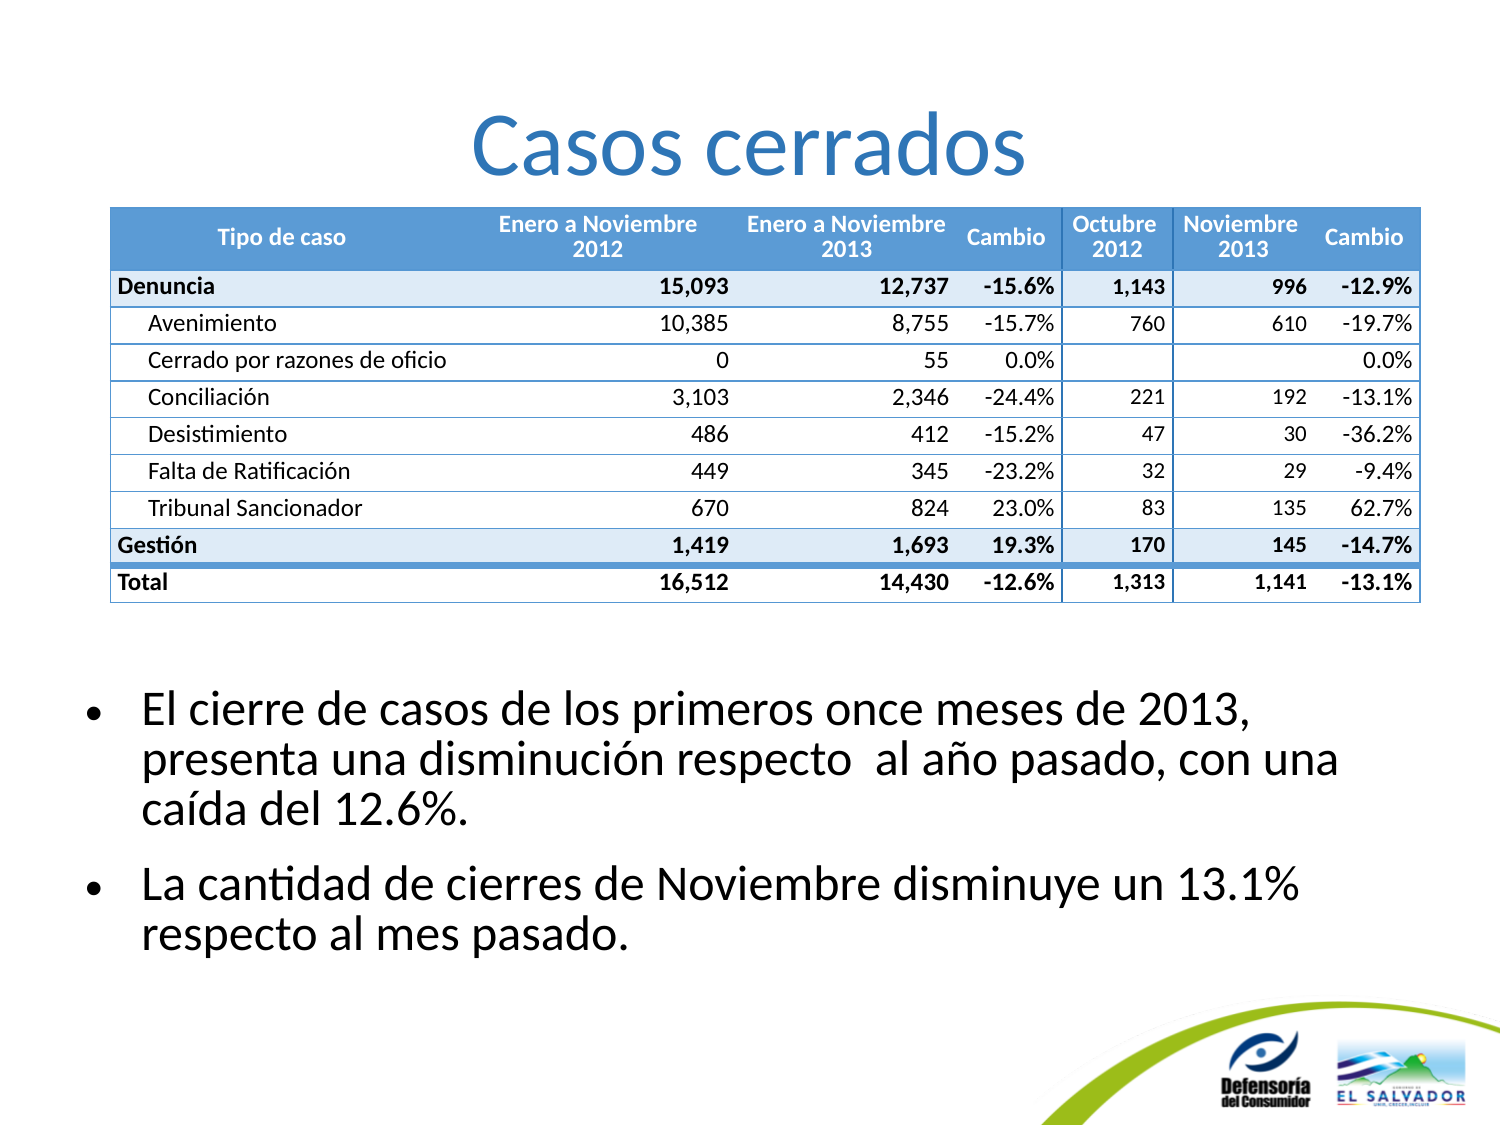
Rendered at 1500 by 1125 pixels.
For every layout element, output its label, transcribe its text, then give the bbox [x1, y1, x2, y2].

table_cell 486 [460, 418, 737, 454]
table_cell 145 [1174, 529, 1315, 562]
table_header Noviembre 2013 [1174, 209, 1315, 269]
table_cell 0 [460, 345, 737, 380]
table_cell 412 [737, 418, 957, 454]
table_cell -14.7% [1315, 529, 1419, 562]
table_header Cambio [957, 209, 1061, 269]
table_cell 15,093 [460, 271, 737, 306]
table_cell 170 [1063, 529, 1172, 562]
table_cell -13.1% [1315, 382, 1419, 417]
table_cell 0.0% [1315, 345, 1419, 380]
table_cell 221 [1063, 382, 1172, 417]
text_box El cierre de casos de los primeros once meses de 2013, presenta una disminución respecto al año pasado, con una caída del 12.6%. La cantidad de cierres de Noviembre disminuye un 13.1% respecto al mes pasado. [70, 680, 1421, 1008]
table_cell 670 [460, 492, 737, 528]
table_cell 62.7% [1315, 492, 1419, 528]
table_cell -12.6% [957, 569, 1061, 602]
table_cell 8,755 [737, 308, 957, 343]
table_cell 23.0% [957, 492, 1061, 528]
table_cell 610 [1174, 308, 1315, 343]
table_cell Tribunal Sancionador [111, 492, 460, 528]
table_cell [1174, 345, 1315, 380]
table_cell 55 [737, 345, 957, 380]
table_cell -15.7% [957, 308, 1061, 343]
table_cell Avenimiento [111, 308, 460, 343]
table_cell 449 [460, 455, 737, 491]
table_header Octubre 2012 [1063, 209, 1172, 269]
table_cell Gestión [111, 529, 460, 562]
table_header Cambio [1315, 209, 1419, 269]
table_cell 192 [1174, 382, 1315, 417]
table_cell 760 [1063, 308, 1172, 343]
table_cell 1,693 [737, 529, 957, 562]
table_cell -24.4% [957, 382, 1061, 417]
table_cell -15.6% [957, 271, 1061, 306]
table_cell Conciliación [111, 382, 460, 417]
table_cell 14,430 [737, 569, 957, 602]
table_header Tipo de caso [111, 209, 460, 269]
table_cell 345 [737, 455, 957, 491]
picture [1033, 993, 1500, 1125]
table_cell 996 [1174, 271, 1315, 306]
table_cell 12,737 [737, 271, 957, 306]
table_cell -9.4% [1315, 455, 1419, 491]
table_cell -23.2% [957, 455, 1061, 491]
table_cell [1063, 345, 1172, 380]
table_cell 19.3% [957, 529, 1061, 562]
table_cell 1,143 [1063, 271, 1172, 306]
table_cell 32 [1063, 455, 1172, 491]
table_cell -36.2% [1315, 418, 1419, 454]
table_cell Total [111, 569, 460, 602]
table_cell 1,419 [460, 529, 737, 562]
table_cell 1,313 [1063, 569, 1172, 602]
table_cell Desistimiento [111, 418, 460, 454]
table_cell -19.7% [1315, 308, 1419, 343]
table_cell 824 [737, 492, 957, 528]
title Casos cerrados [75, 45, 1425, 233]
table_header Enero a Noviembre 2012 [460, 209, 737, 269]
table_cell Denuncia [111, 271, 460, 306]
table_header Enero a Noviembre 2013 [737, 209, 957, 269]
table_cell 0.0% [957, 345, 1061, 380]
table_cell 3,103 [460, 382, 737, 417]
table_cell -13.1% [1315, 569, 1419, 602]
table_cell 30 [1174, 418, 1315, 454]
table_cell 47 [1063, 418, 1172, 454]
table_cell 1,141 [1174, 569, 1315, 602]
table_cell 10,385 [460, 308, 737, 343]
table_cell 29 [1174, 455, 1315, 491]
table_cell -12.9% [1315, 271, 1419, 306]
table_cell 16,512 [460, 569, 737, 602]
table_cell Falta de Ratificación [111, 455, 460, 491]
table_cell 83 [1063, 492, 1172, 528]
table_cell Cerrado por razones de oficio [111, 345, 460, 380]
table_cell -15.2% [957, 418, 1061, 454]
table_cell 135 [1174, 492, 1315, 528]
table_cell 2,346 [737, 382, 957, 417]
